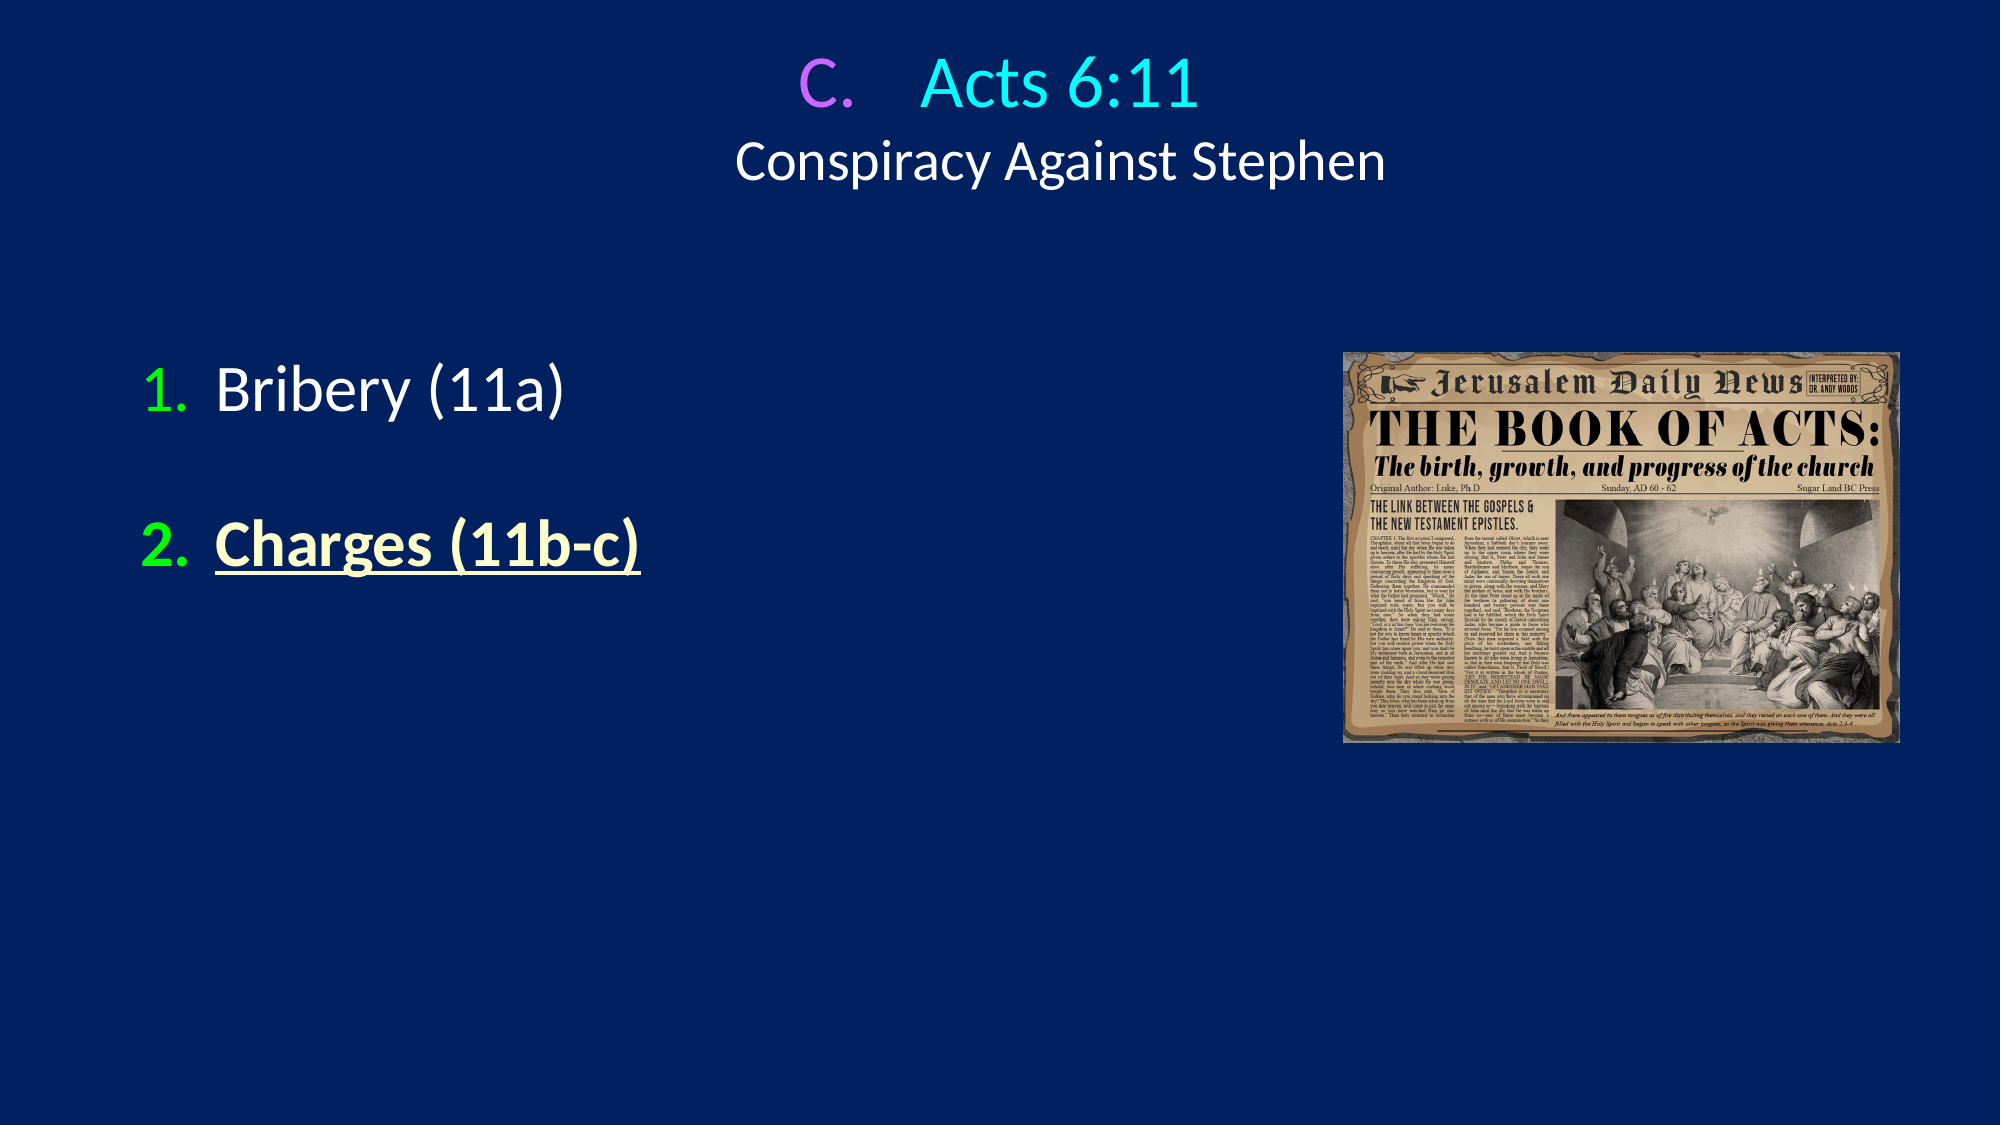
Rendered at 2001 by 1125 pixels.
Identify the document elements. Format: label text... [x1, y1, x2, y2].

title Acts 6:11 Conspiracy Against Stephen [449, 37, 1551, 188]
list Bribery (11a) Charges (11b-c) [125, 337, 1288, 743]
picture [1343, 352, 1900, 743]
